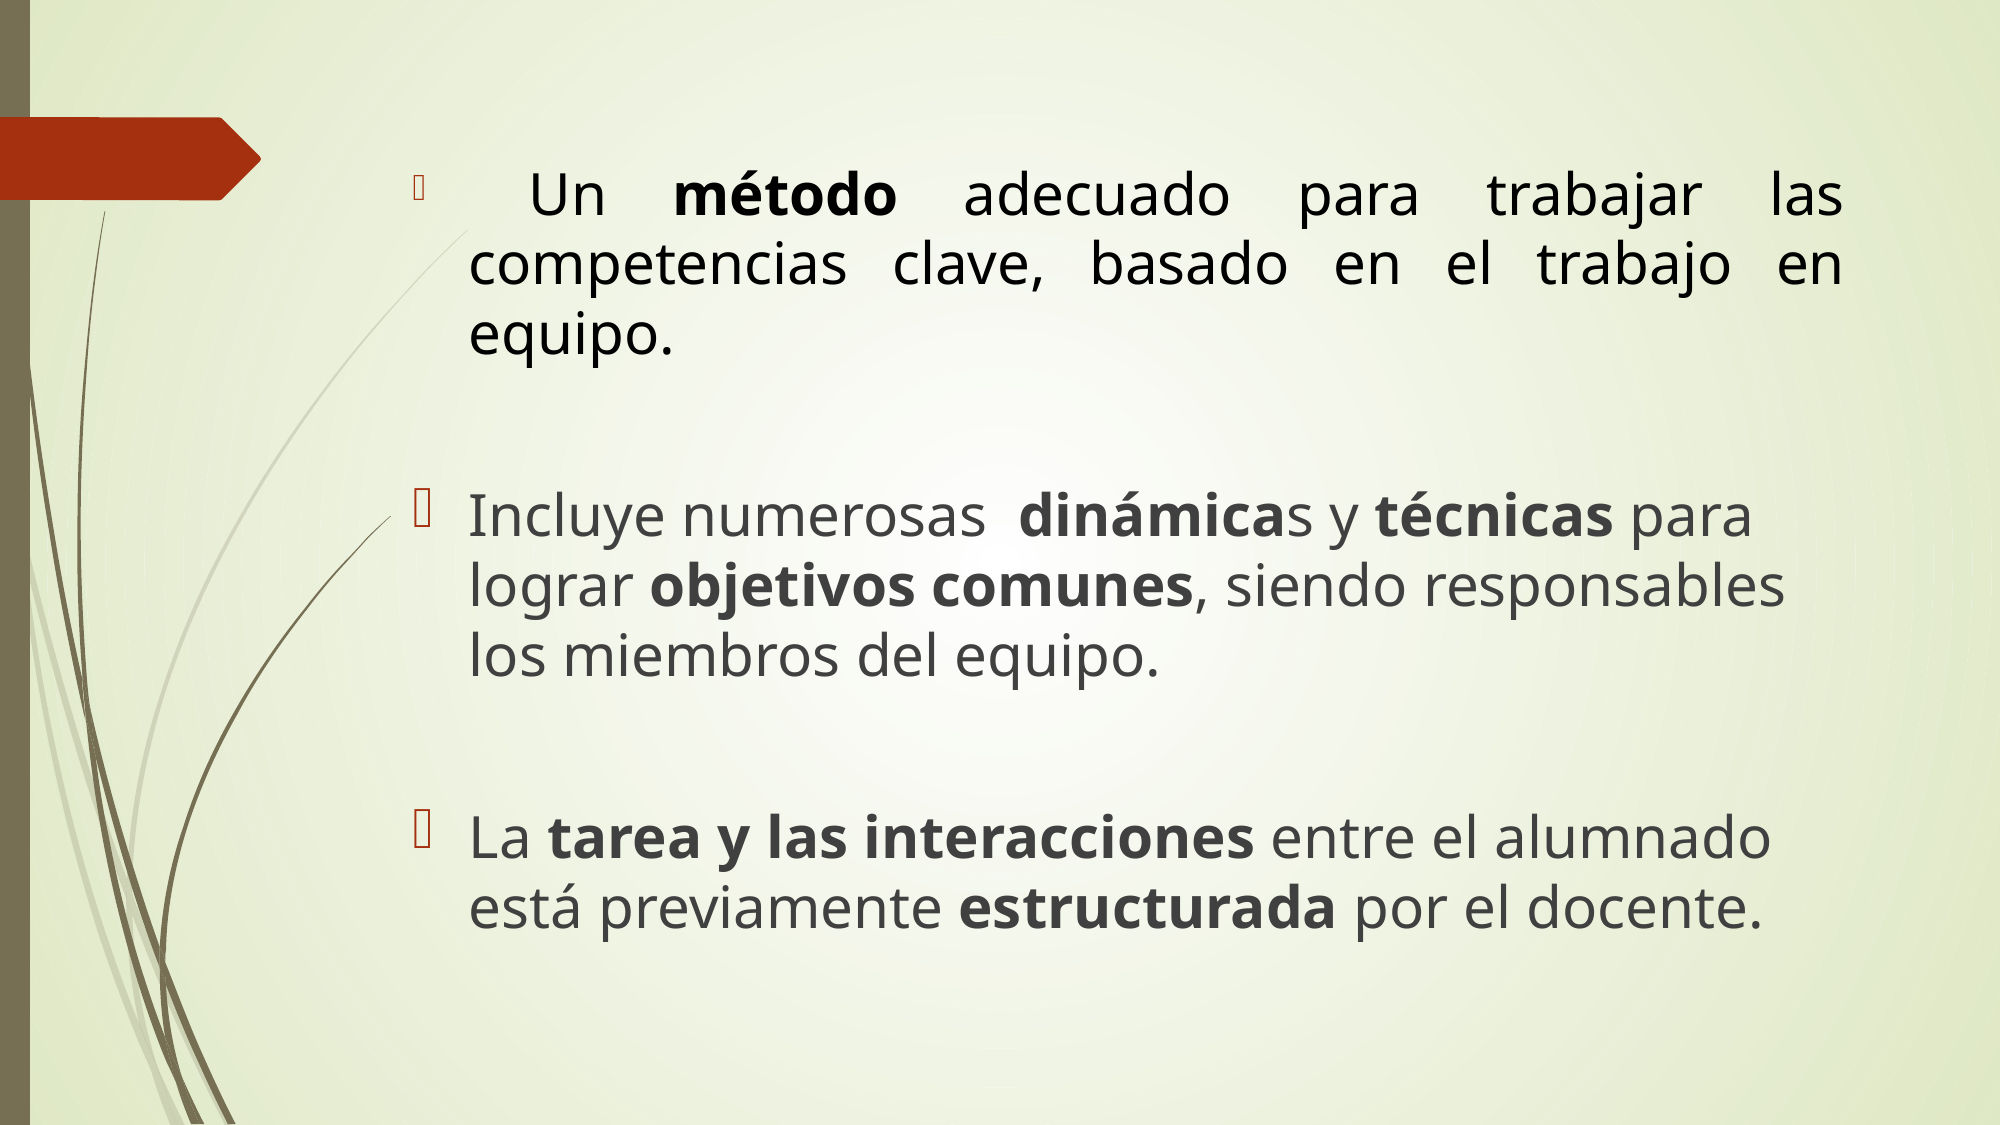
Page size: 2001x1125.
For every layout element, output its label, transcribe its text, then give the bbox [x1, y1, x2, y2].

list Un método adecuado para trabajar las competencias clave, basado en el trabajo en equipo. Incluye numerosas dinámicas y técnicas para lograr objetivos comunes, siendo responsables los miembros del equipo. La tarea y las interacciones entre el alumnado está previamente estructurada por el docente. [397, 149, 1861, 1012]
